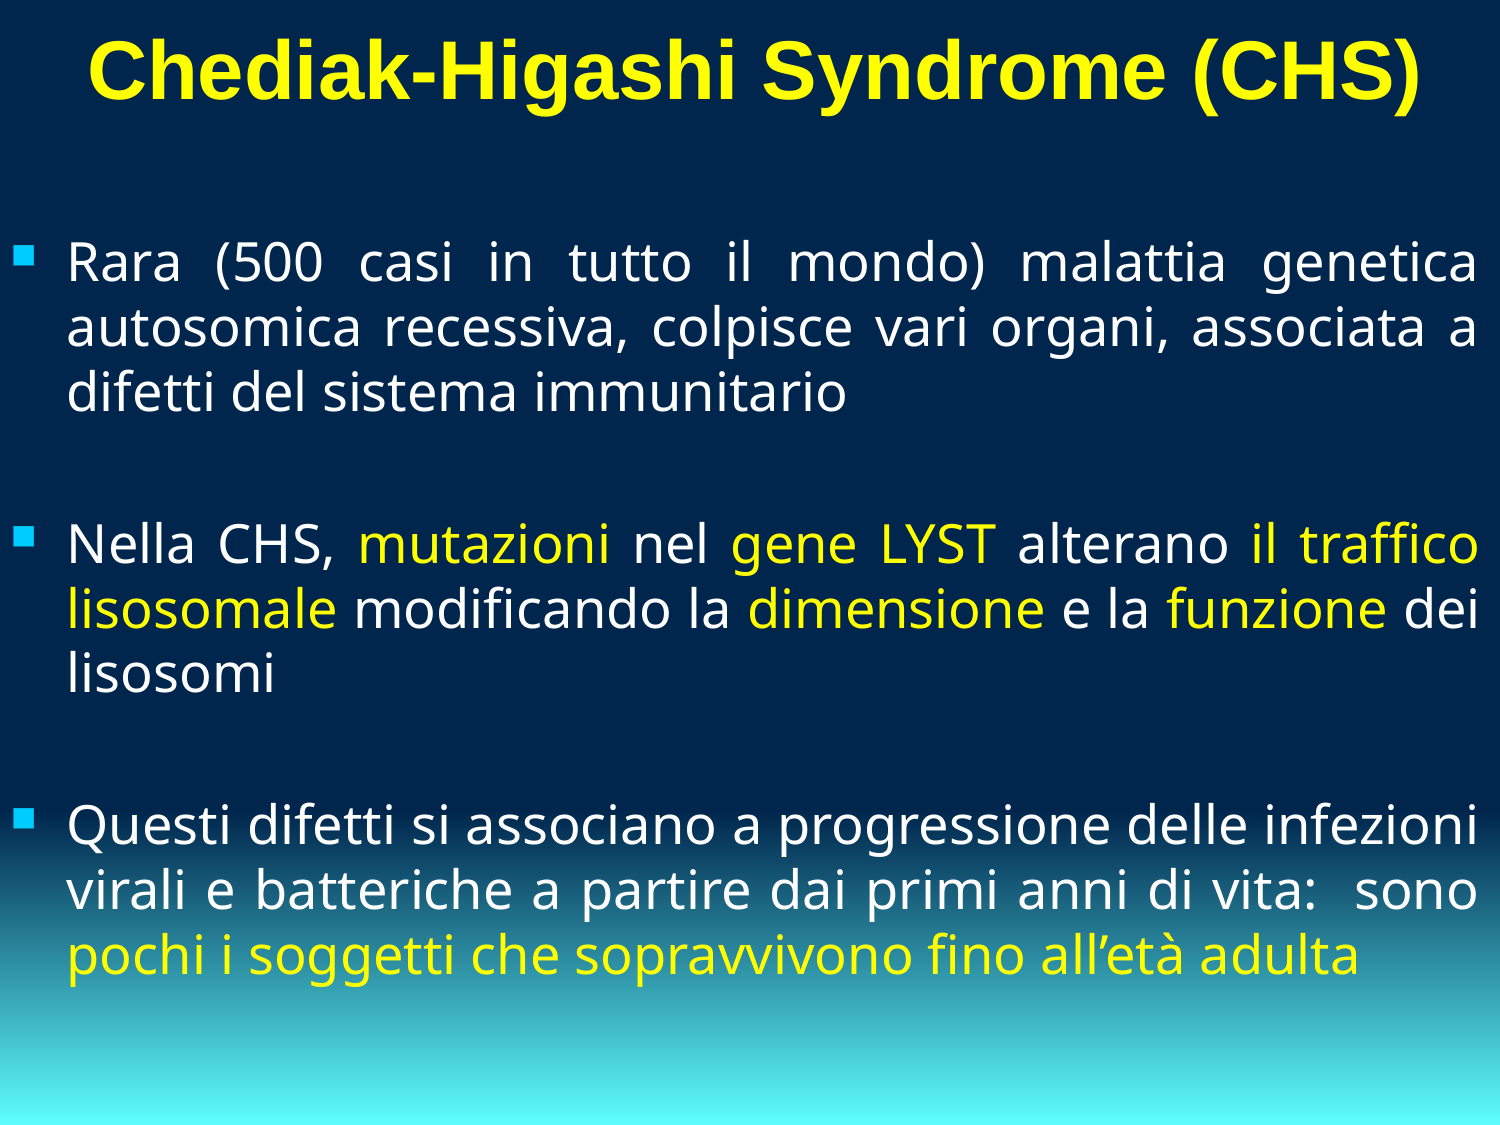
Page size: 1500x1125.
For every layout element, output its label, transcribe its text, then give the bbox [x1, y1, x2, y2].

list Rara (500 casi in tutto il mondo) malattia genetica autosomica recessiva, colpisce vari organi, associata a difetti del sistema immunitario Nella CHS, mutazioni nel gene LYST alterano il traffico lisosomale modificando la dimensione e la funzione dei lisosomi Questi difetti si associano a progressione delle infezioni virali e batteriche a partire dai primi anni di vita: sono pochi i soggetti che sopravvivono fino all’età adulta [0, 219, 1496, 1071]
text_box Chediak-Higashi Syndrome (CHS) [72, 9, 1439, 125]
